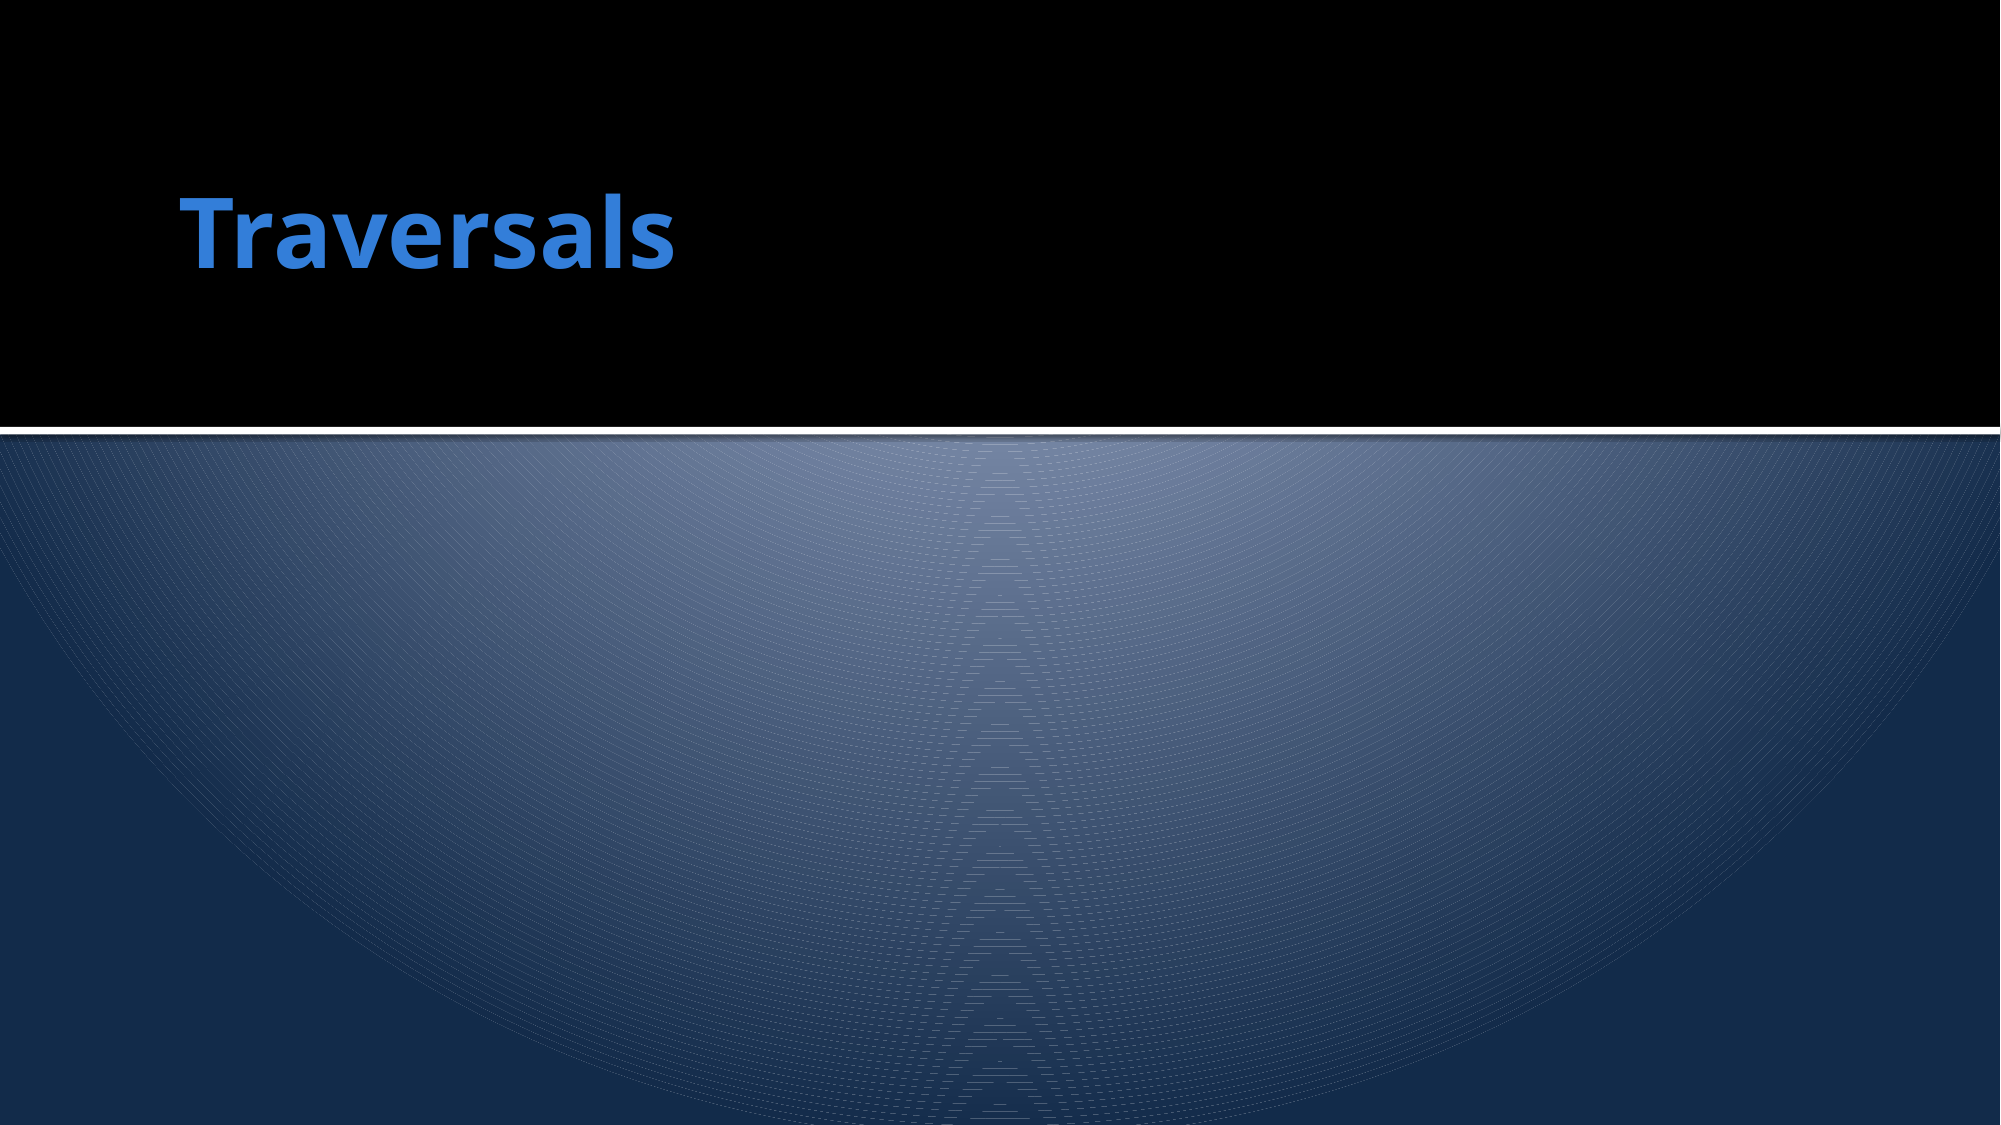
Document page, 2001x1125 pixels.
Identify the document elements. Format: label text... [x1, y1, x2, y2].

title Traversals [163, 19, 1917, 288]
